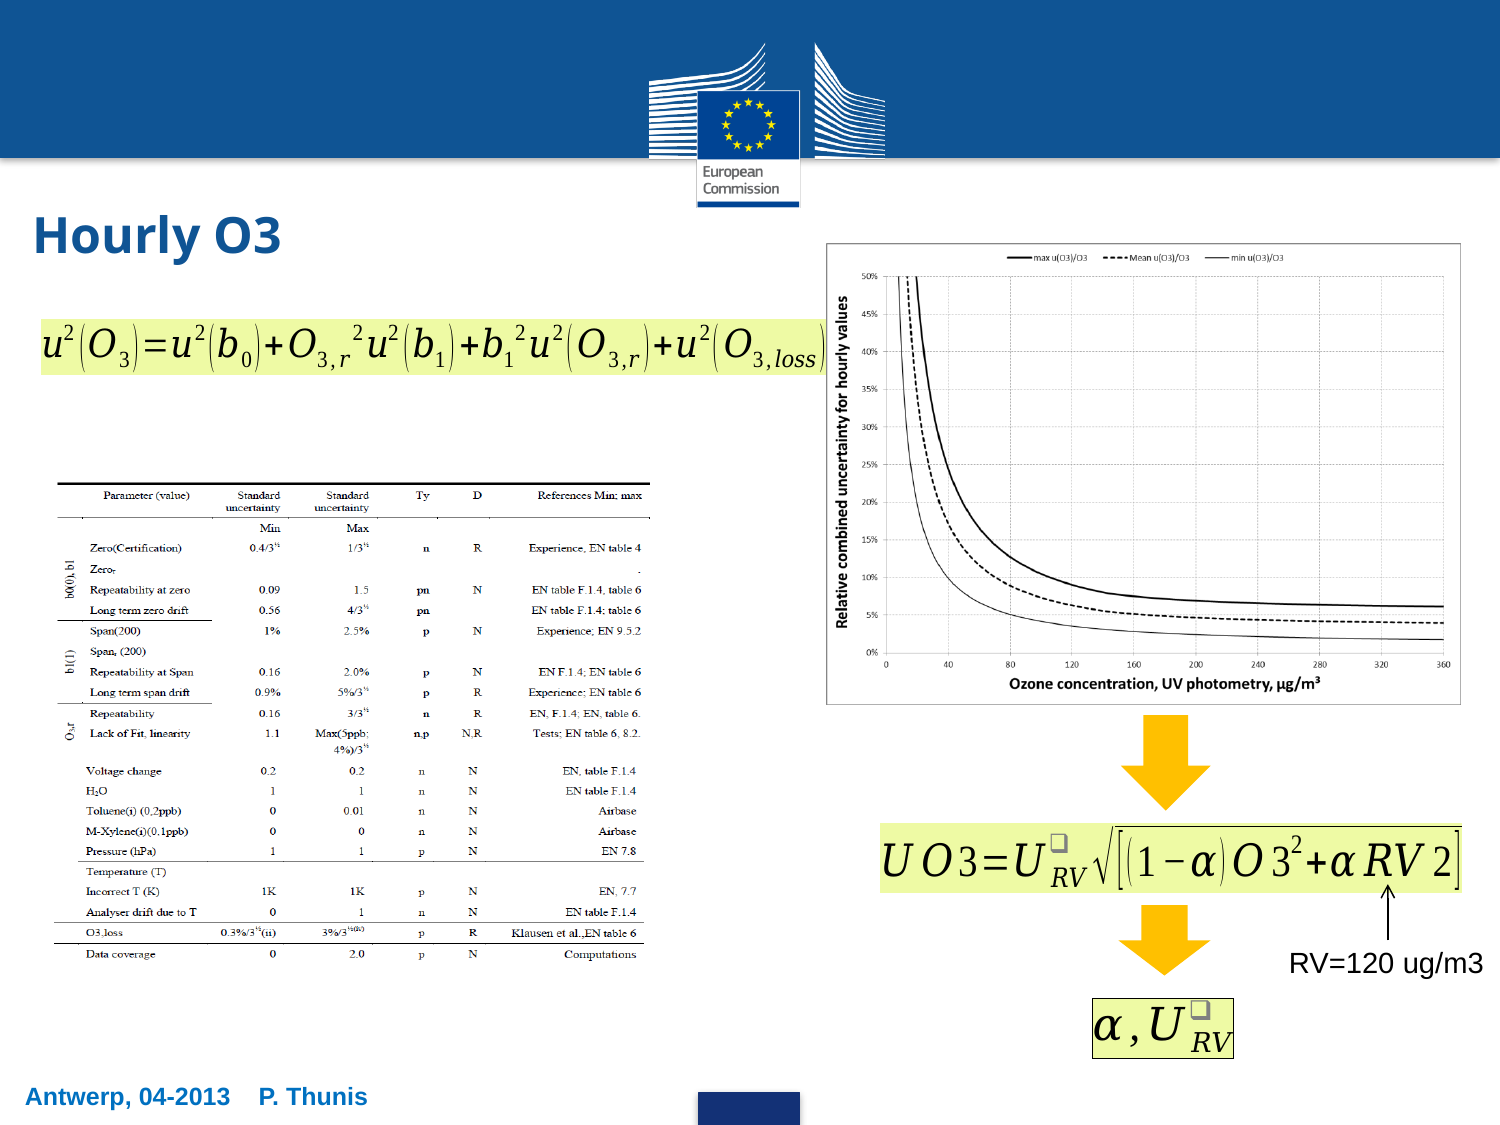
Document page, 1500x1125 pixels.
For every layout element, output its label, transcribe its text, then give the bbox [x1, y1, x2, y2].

text_box [1124, 905, 1209, 976]
text_box Hourly O3 [17, 196, 1368, 350]
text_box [41, 478, 656, 964]
picture [826, 243, 1461, 705]
picture [649, 42, 885, 196]
text_box [1120, 715, 1211, 811]
slide_number Antwerp, 04-2013 P. Thunis [10, 1039, 443, 1118]
text_box RV=120 ug/m3 [1274, 937, 1500, 987]
